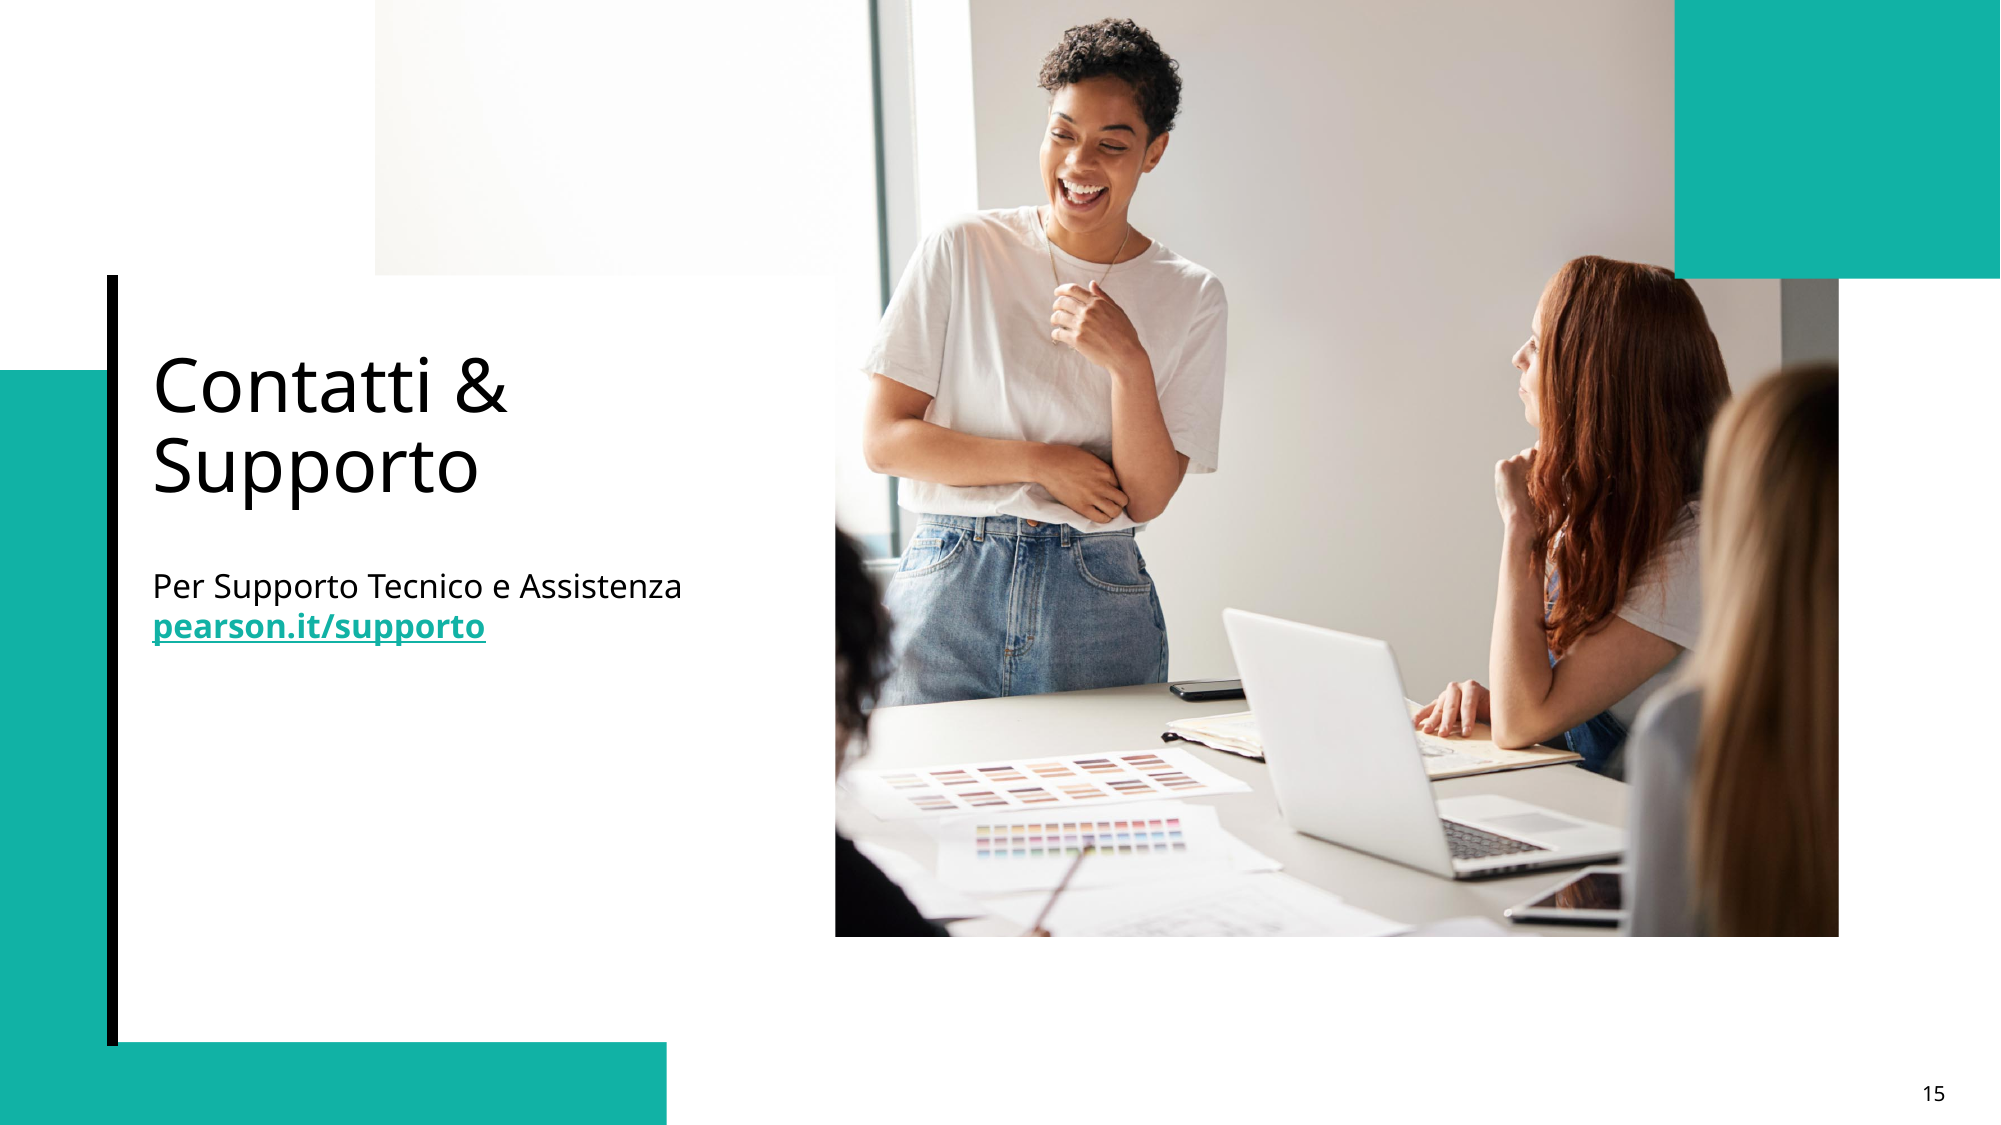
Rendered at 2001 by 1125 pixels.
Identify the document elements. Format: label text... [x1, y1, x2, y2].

text_box [0, 369, 668, 1125]
text_box Contatti & Supporto [137, 294, 374, 563]
text_box Per Supporto Tecnico e Assistenza pearson.it/supporto [137, 563, 818, 1028]
slide_number 15 [1510, 1064, 1961, 1125]
text_box [110, 274, 836, 1043]
picture [374, 0, 1839, 937]
text_box [1839, 0, 2000, 280]
